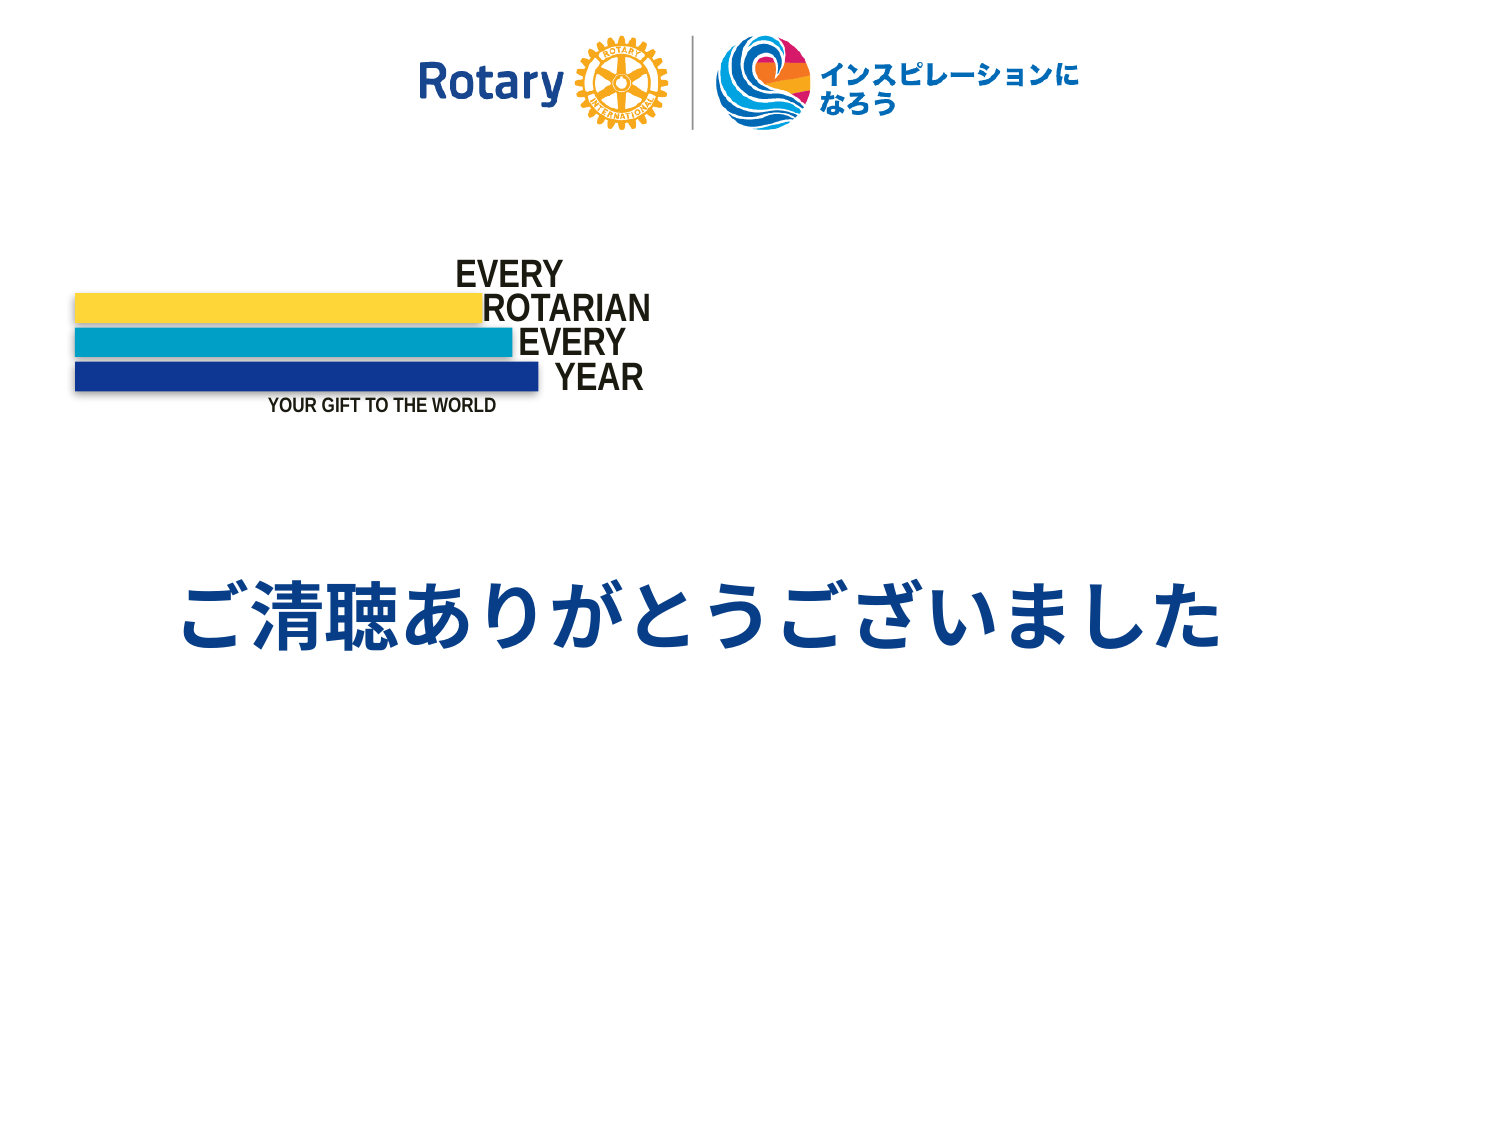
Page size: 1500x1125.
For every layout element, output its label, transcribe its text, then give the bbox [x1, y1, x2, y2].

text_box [74, 253, 663, 426]
picture [420, 35, 1080, 130]
text_box ご清聴ありがとうございました [99, 537, 1300, 688]
